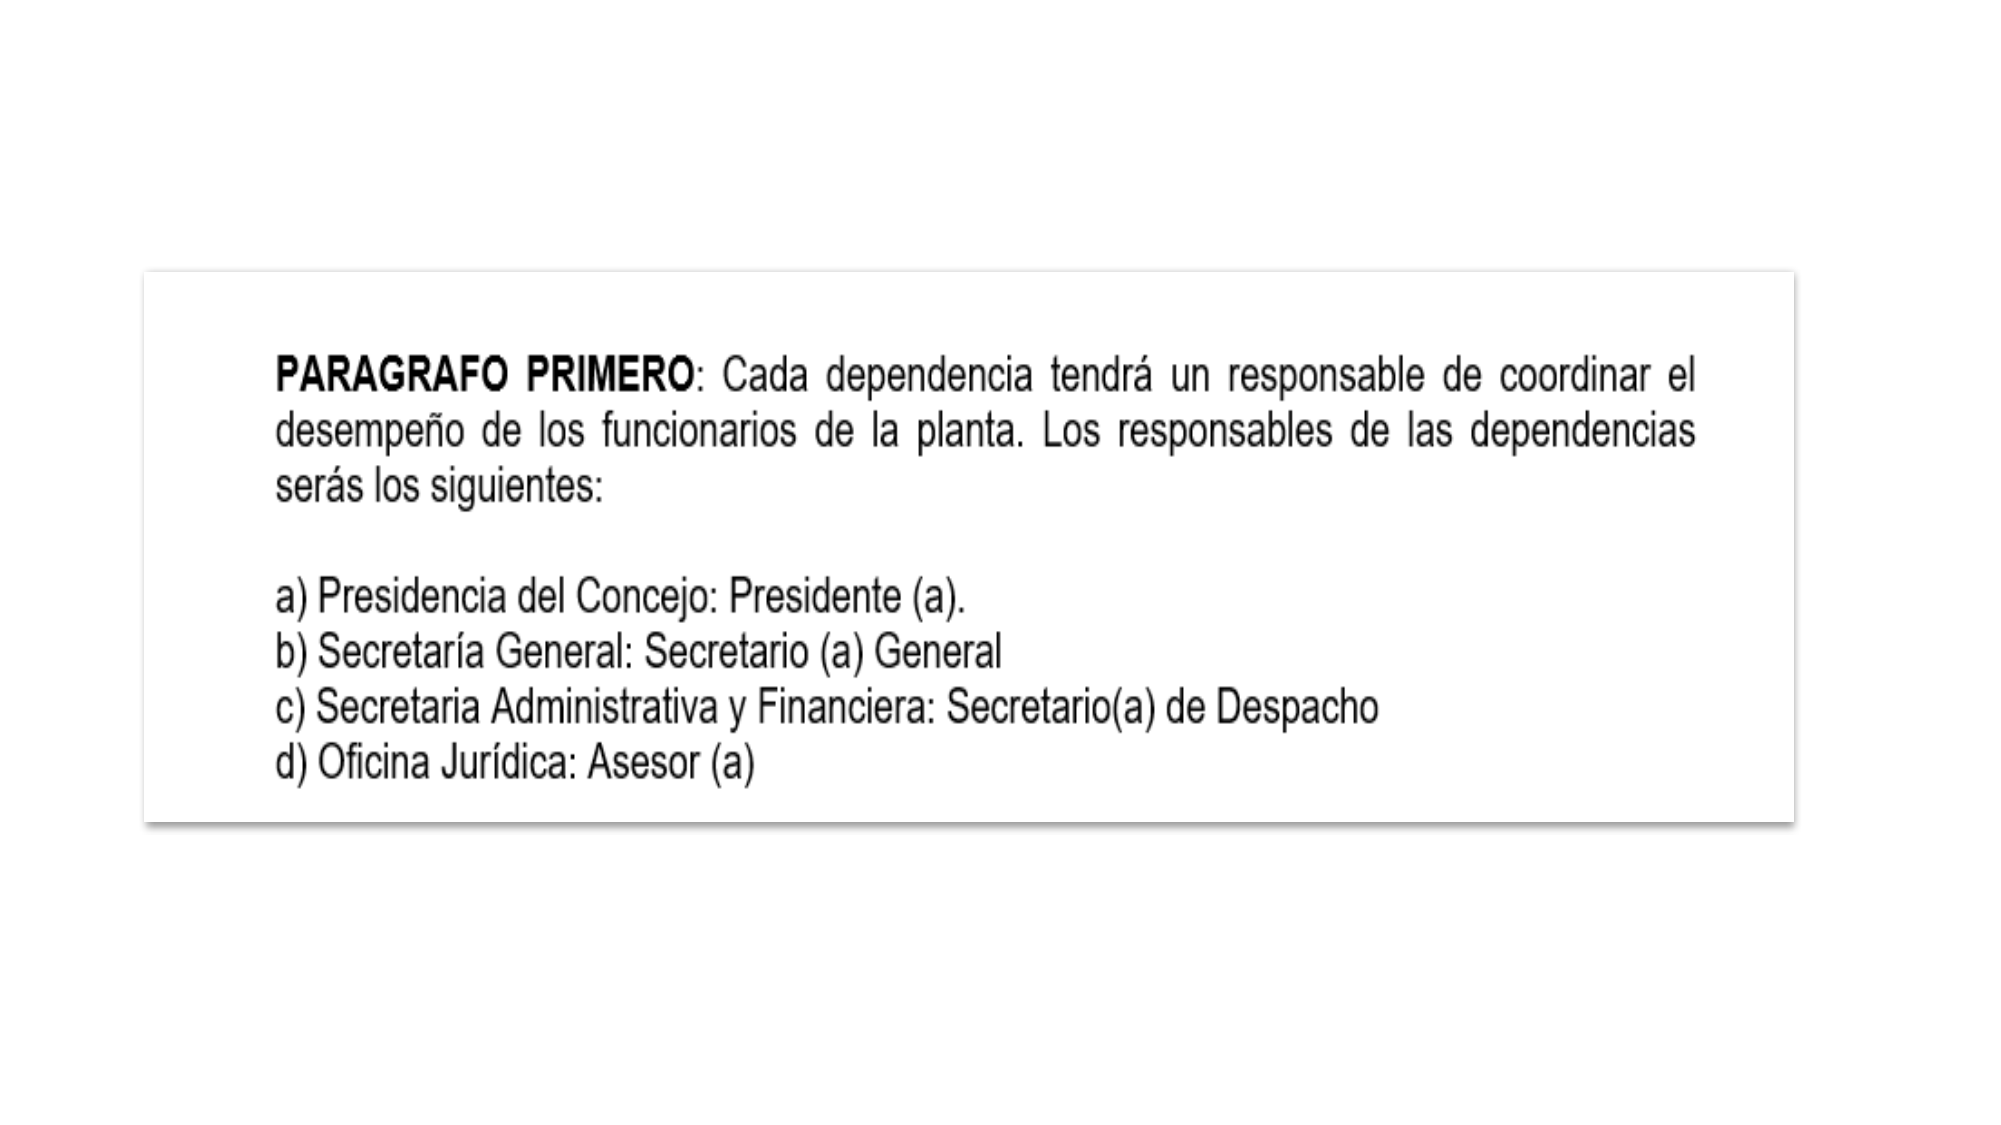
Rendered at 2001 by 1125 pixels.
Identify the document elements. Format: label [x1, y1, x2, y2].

picture [158, 285, 1780, 809]
